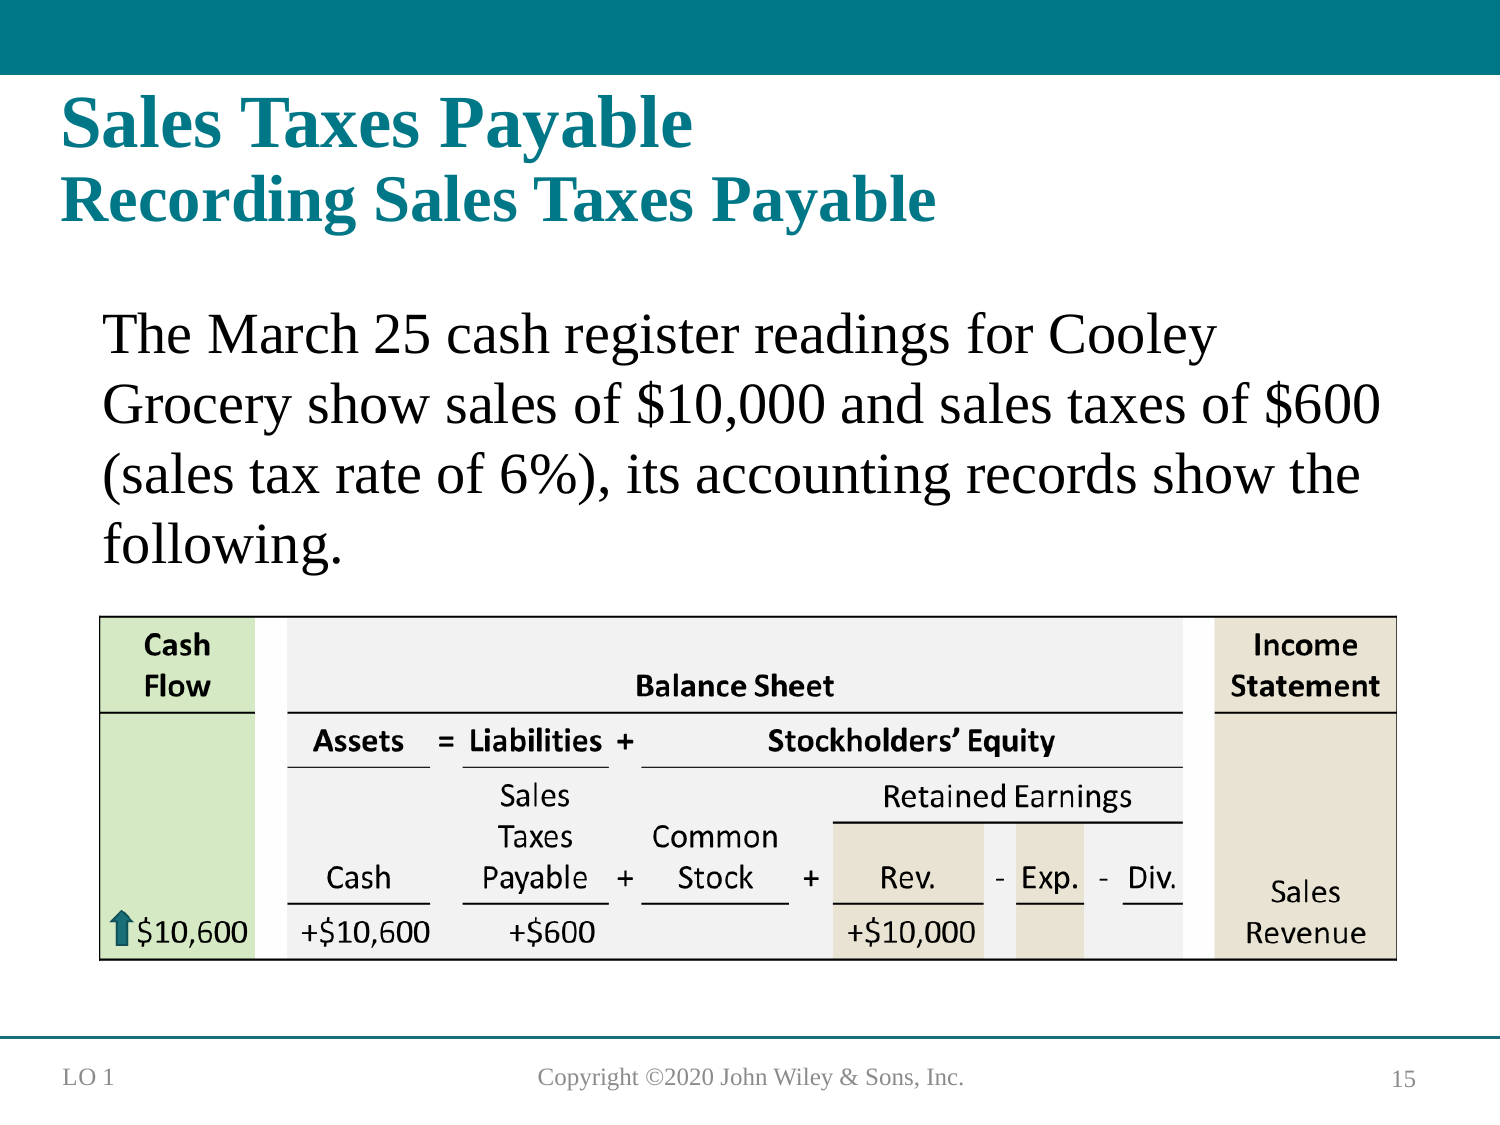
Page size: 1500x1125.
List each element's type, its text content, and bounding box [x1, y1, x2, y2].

list L O 1 [47, 1056, 198, 1099]
title Sales Taxes Payable Recording Sales Taxes Payable [45, 75, 1363, 272]
picture [99, 612, 1397, 974]
list The March 25 cash register readings for Cooley Grocery show sales of $10,000 and sales taxes of $600 (sales tax rate of 6%), its accounting records show the following. [87, 287, 1438, 485]
